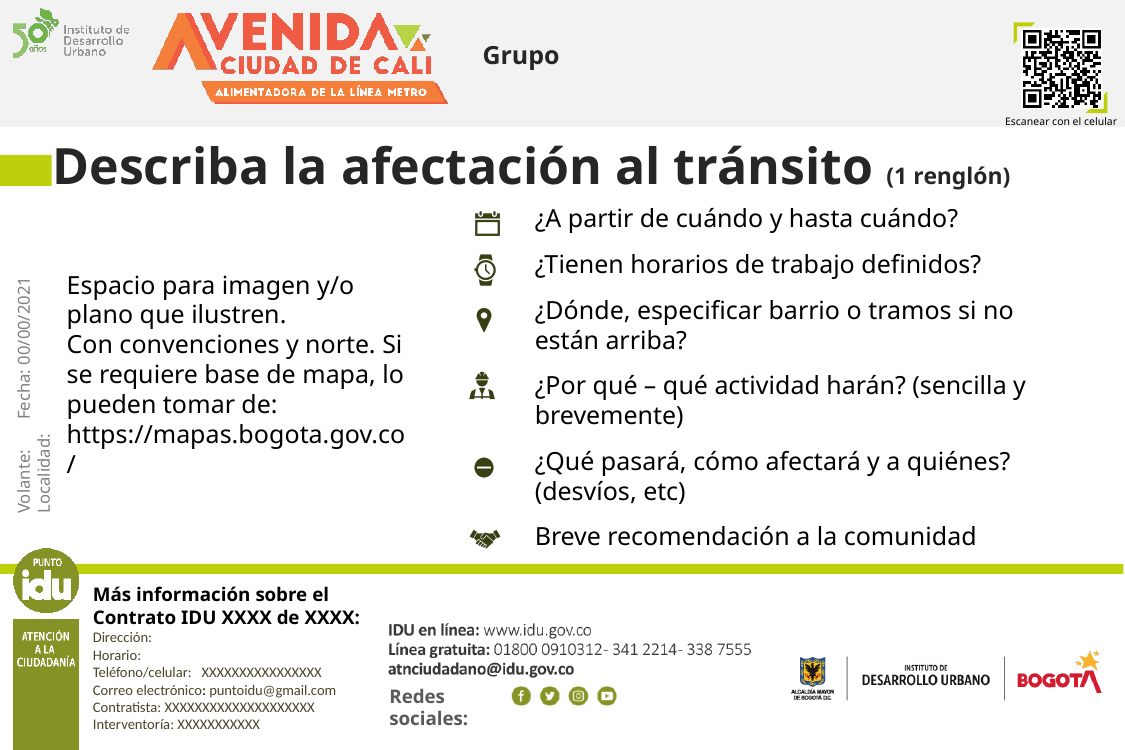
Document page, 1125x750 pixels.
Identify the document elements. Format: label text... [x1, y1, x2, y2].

text_box Espacio para imagen y/o plano que ilustren. Con convenciones y norte. Si se requiere base de mapa, lo pueden tomar de: https://mapas.bogota.gov.co/ [51, 261, 422, 487]
text_box Describa la afectación al tránsito (1 renglón) [37, 126, 1125, 202]
picture [468, 253, 502, 287]
picture [466, 303, 501, 337]
text_box Grupo [468, 31, 911, 77]
text_box ¿A partir de cuándo y hasta cuándo? ¿Tienen horarios de trabajo definidos? ¿Dónde, especificar barrio o tramos si no están arriba? ¿Por qué – qué actividad harán? (sencilla y brevemente) ¿Qué pasará, cómo afectará y a quiénes? (desvíos, etc) Breve recomendación a la comunidad [519, 202, 1094, 600]
picture [13, 8, 129, 58]
picture [520, 603, 1125, 726]
picture [152, 13, 448, 104]
picture [472, 455, 496, 480]
picture [467, 522, 502, 557]
picture [1021, 28, 1102, 109]
text_box Volante: Fecha: 00/00/2021 Localidad: [5, 186, 71, 529]
picture [470, 206, 505, 241]
picture [465, 370, 500, 405]
picture [13, 548, 79, 750]
text_box Más información sobre el Contrato IDU XXXX de XXXX: Dirección: Horario: Teléfono/celular: XXXXXXXXXXXXXXXX Correo electrónico: puntoidu@gmail.com Contratista: XXXXXXXXXXXXXXXXXXXX Interventoría: XXXXXXXXXXX [78, 575, 520, 750]
